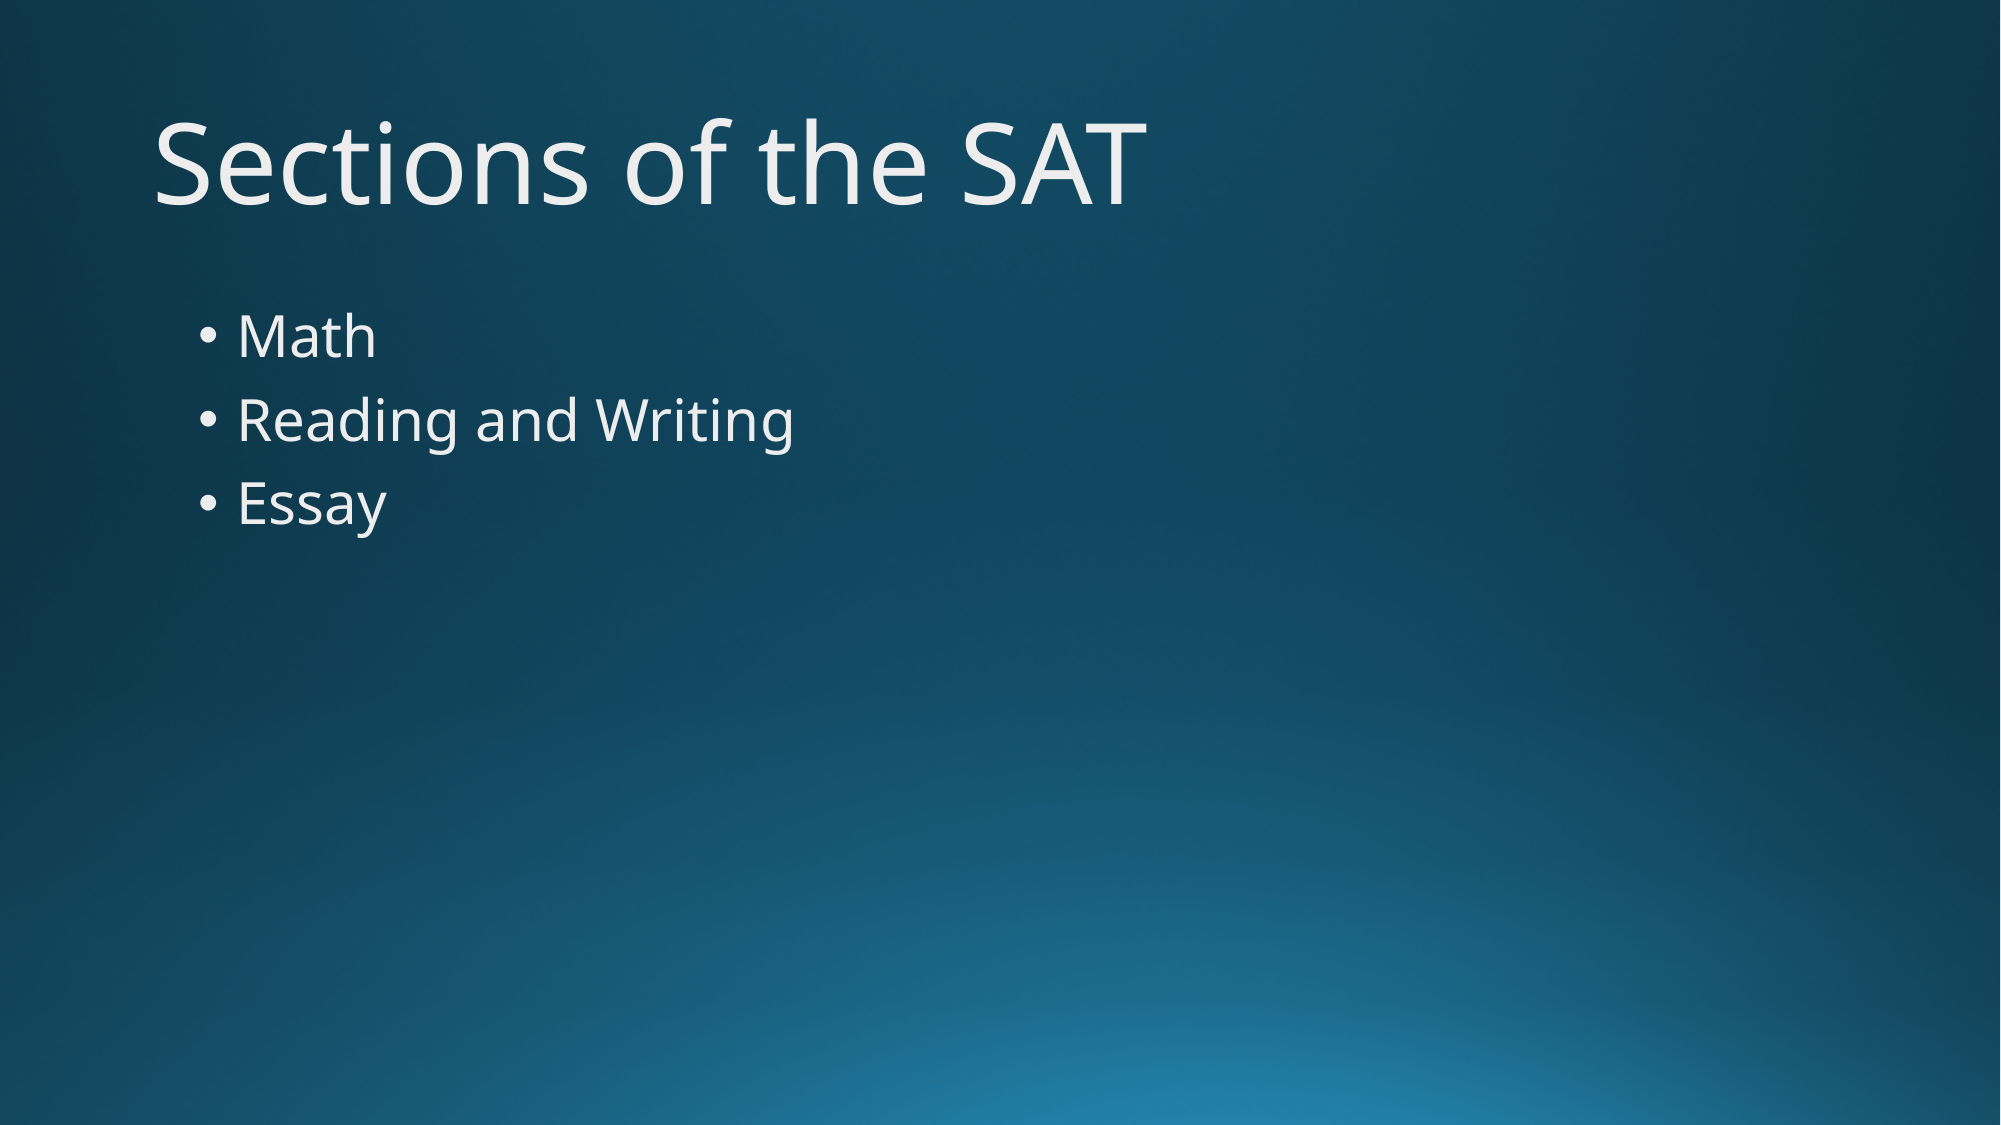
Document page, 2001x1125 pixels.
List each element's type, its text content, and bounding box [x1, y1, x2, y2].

title Sections of the SAT [137, 59, 1863, 278]
list Math Reading and Writing Essay [183, 299, 1863, 1014]
picture [0, 0, 2001, 1125]
